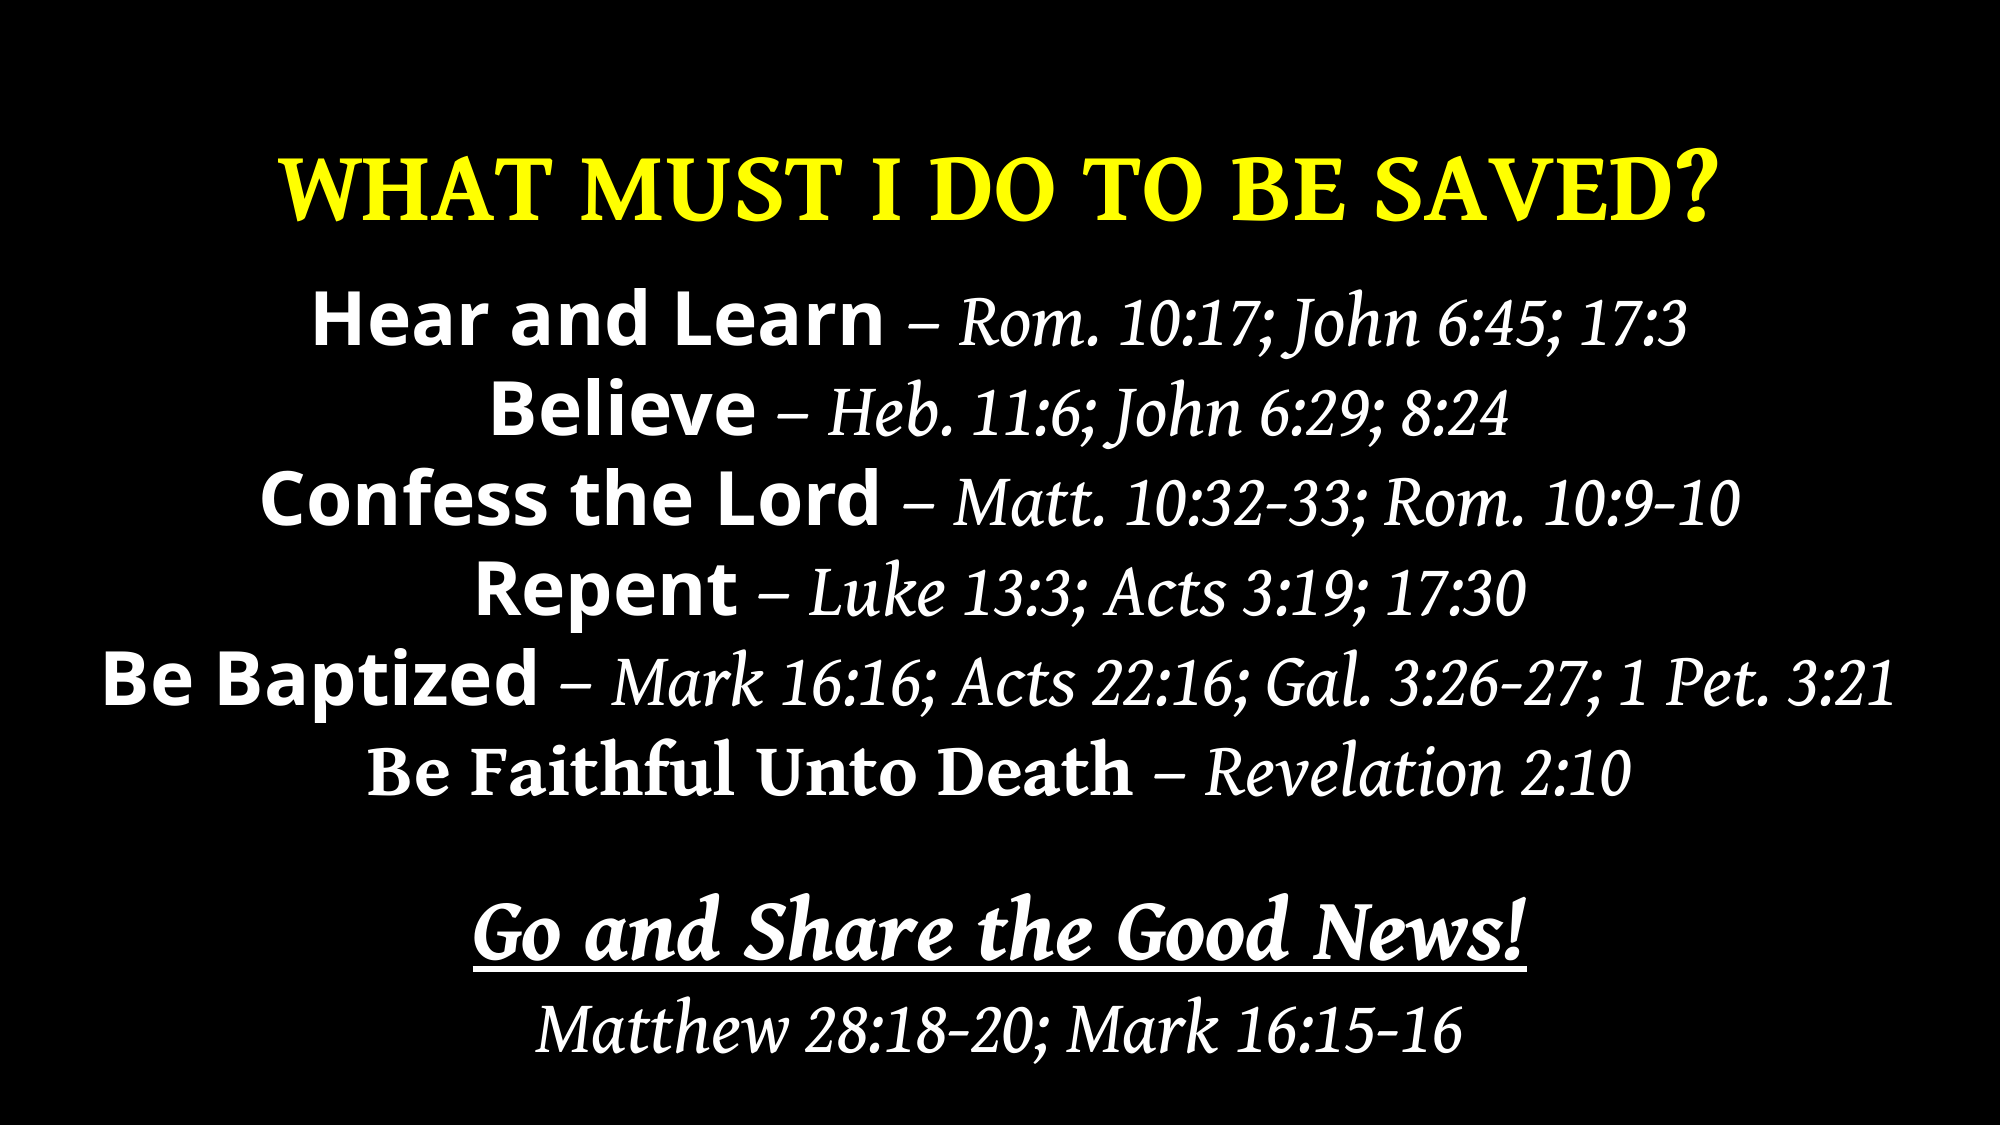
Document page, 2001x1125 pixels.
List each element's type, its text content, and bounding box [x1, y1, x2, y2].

text_box What Must I Do To Be Saved? Hear and Learn – Rom. 10:17; John 6:45; 17:3 Believe – Heb. 11:6; John 6:29; 8:24 Confess the Lord – Matt. 10:32-33; Rom. 10:9-10 Repent – Luke 13:3; Acts 3:19; 17:30 Be Baptized – Mark 16:16; Acts 22:16; Gal. 3:26-27; 1 Pet. 3:21 Be Faithful Unto Death – Revelation 2:10 Go and Share the Good News! Matthew 28:18-20; Mark 16:15-16 [0, 113, 2000, 1075]
